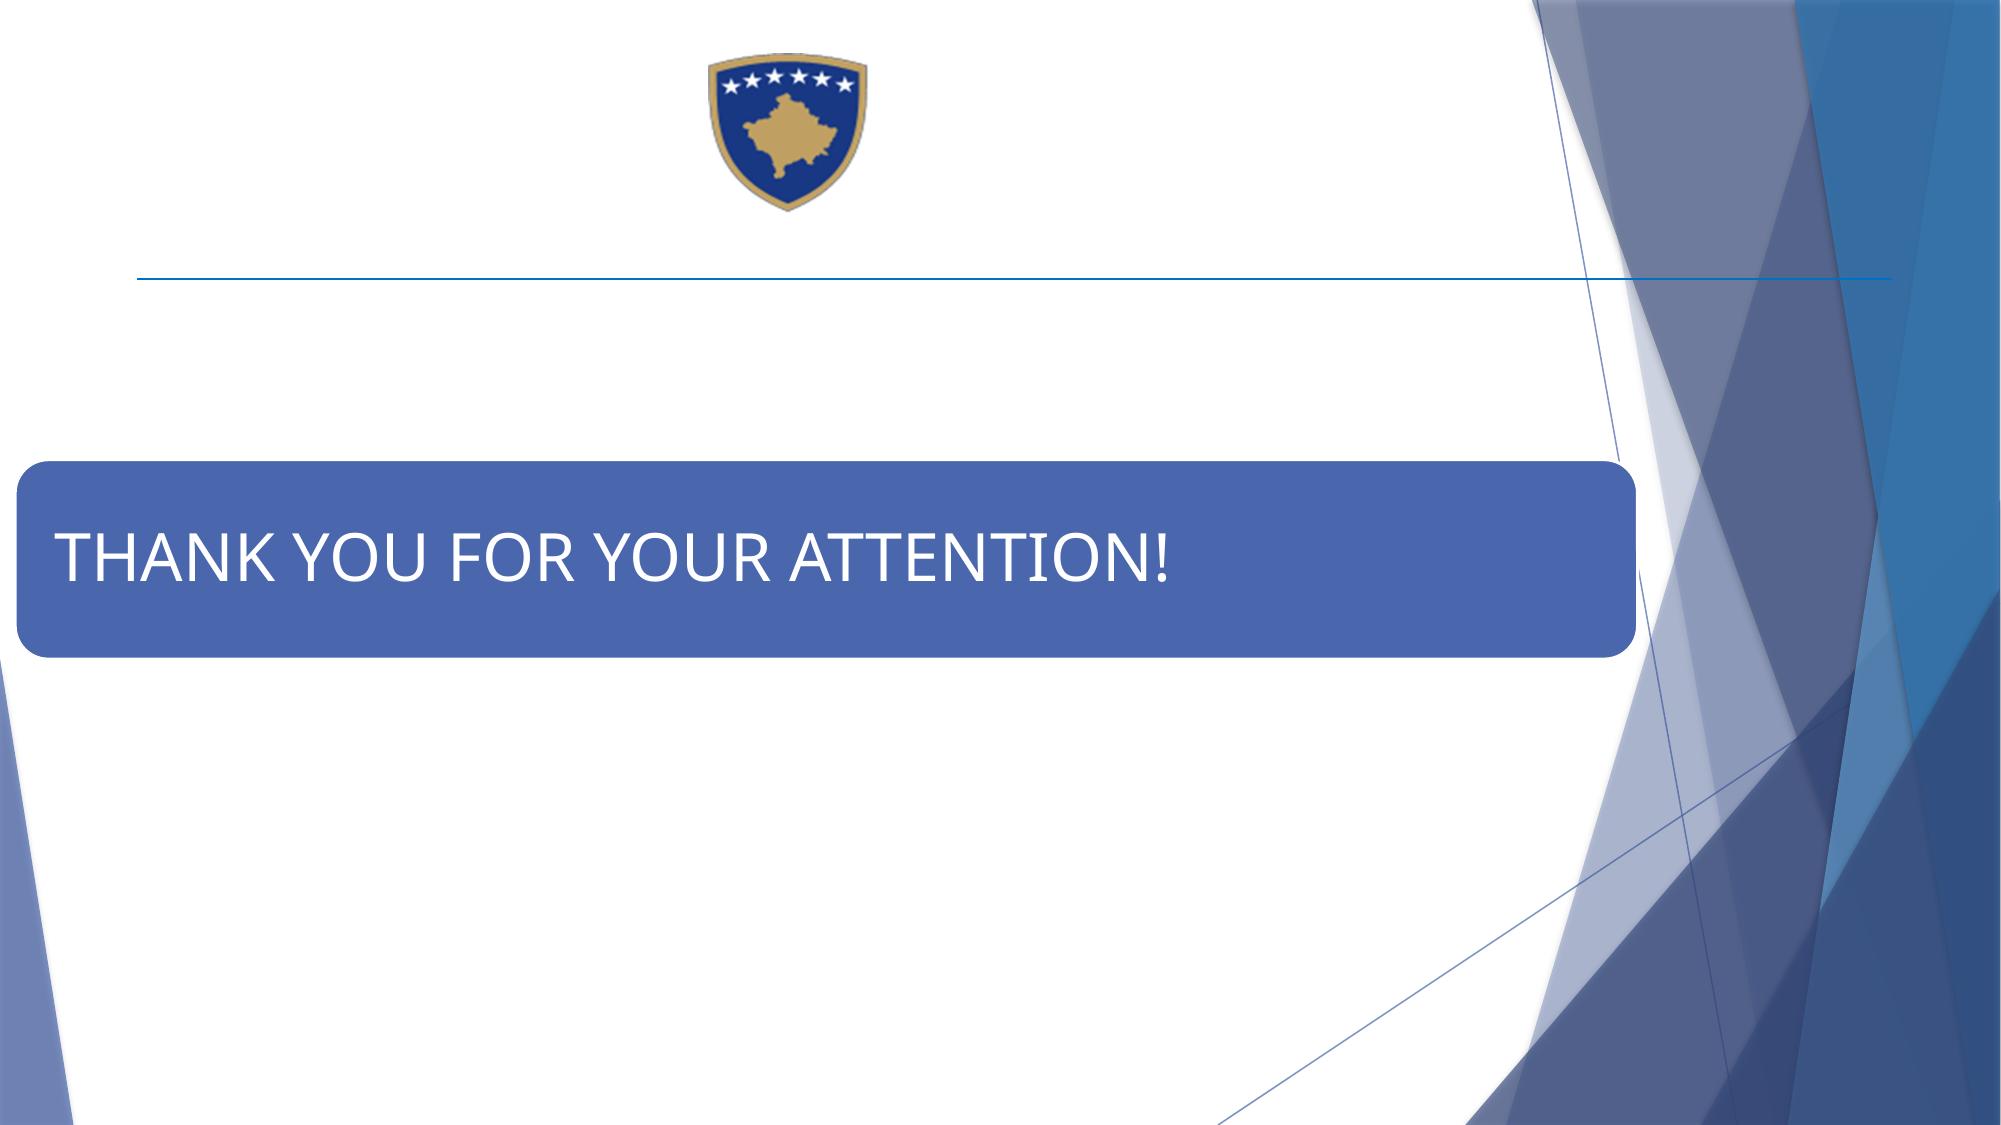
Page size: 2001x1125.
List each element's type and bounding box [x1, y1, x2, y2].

list [14, 264, 1639, 1125]
picture [708, 52, 871, 216]
